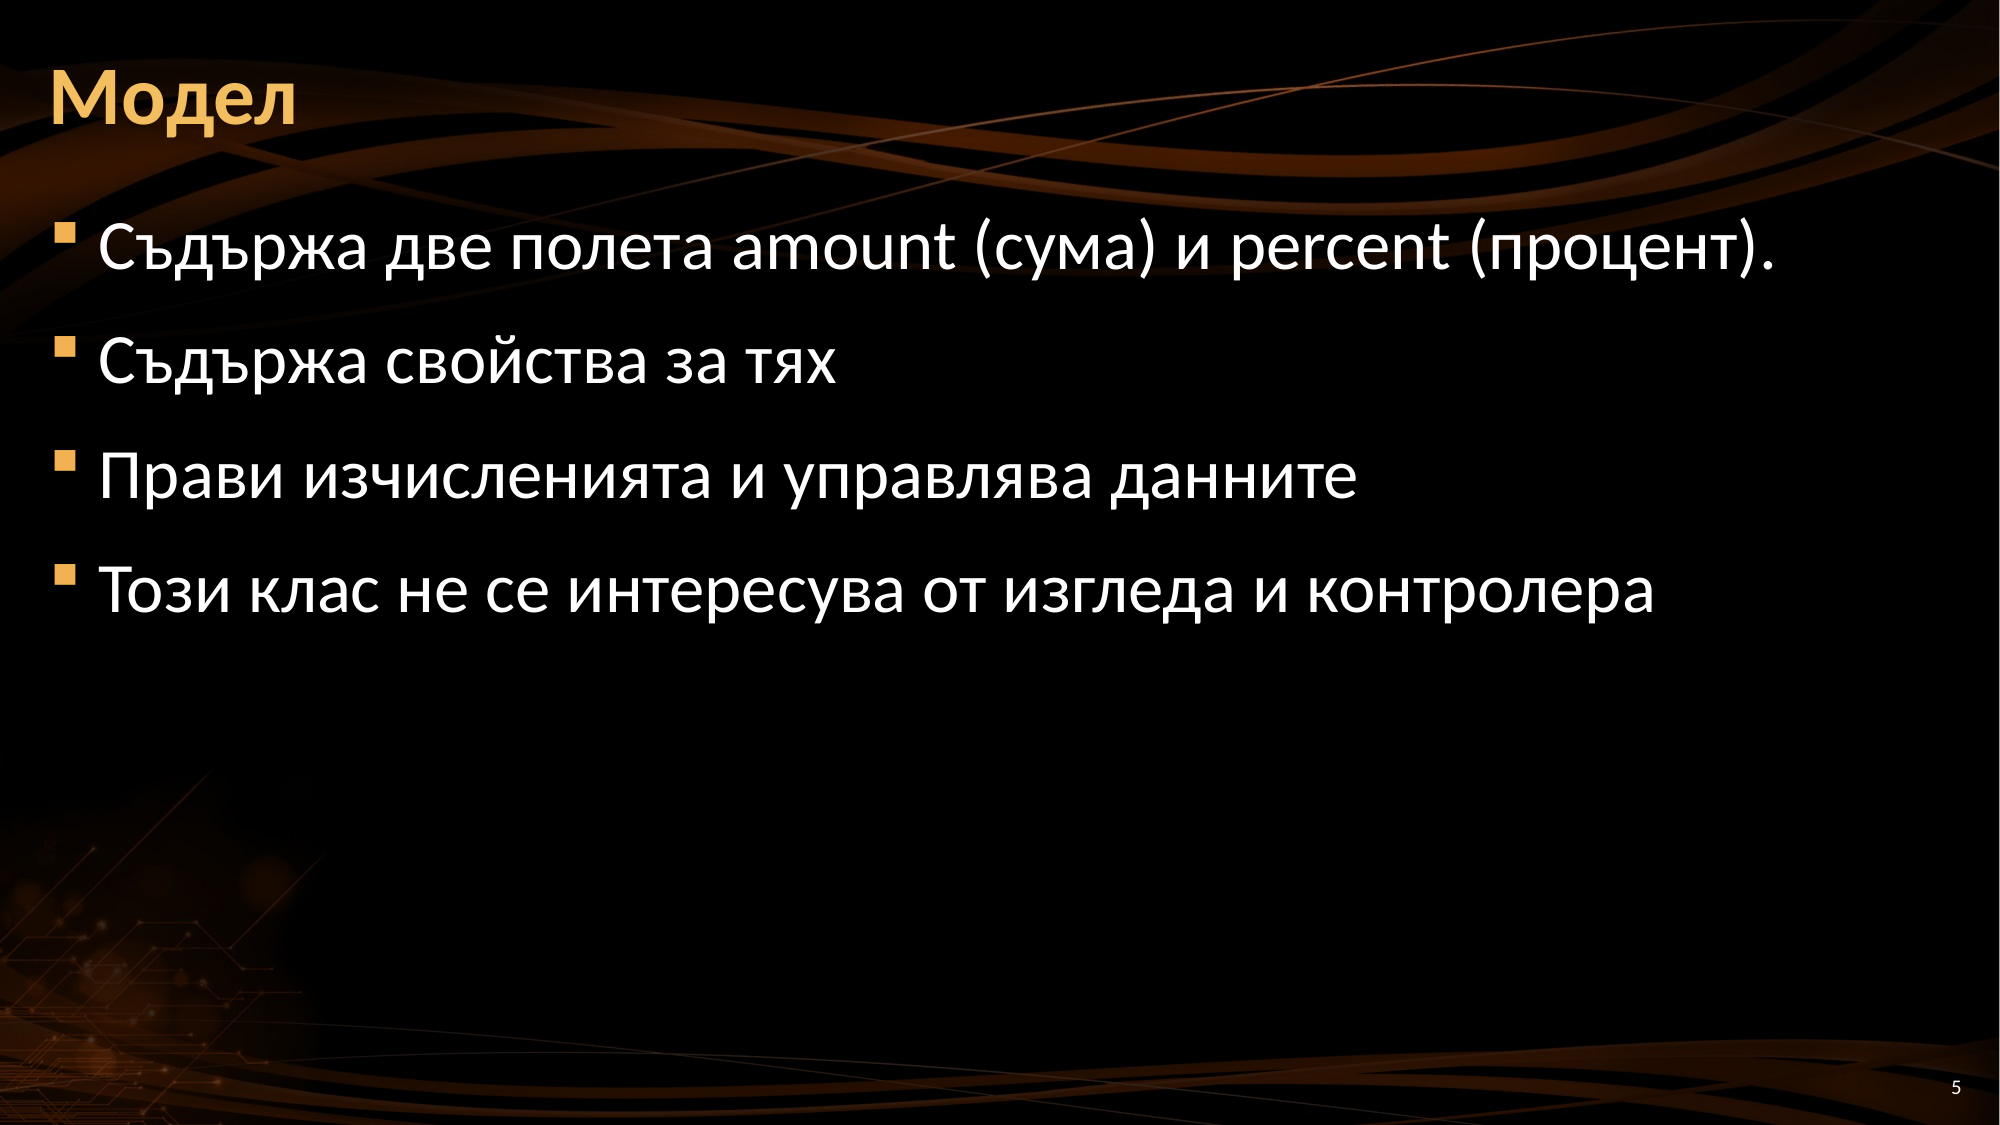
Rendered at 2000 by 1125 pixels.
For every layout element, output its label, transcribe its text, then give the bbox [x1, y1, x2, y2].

title Модел [30, 6, 1968, 189]
list Съдържа две полета amount (сума) и percent (процент). Съдържа свойства за тях Прави изчисленията и управлява данните Този клас не се интересува от изгледа и контролера [31, 189, 1968, 1103]
picture [0, 0, 2000, 1125]
